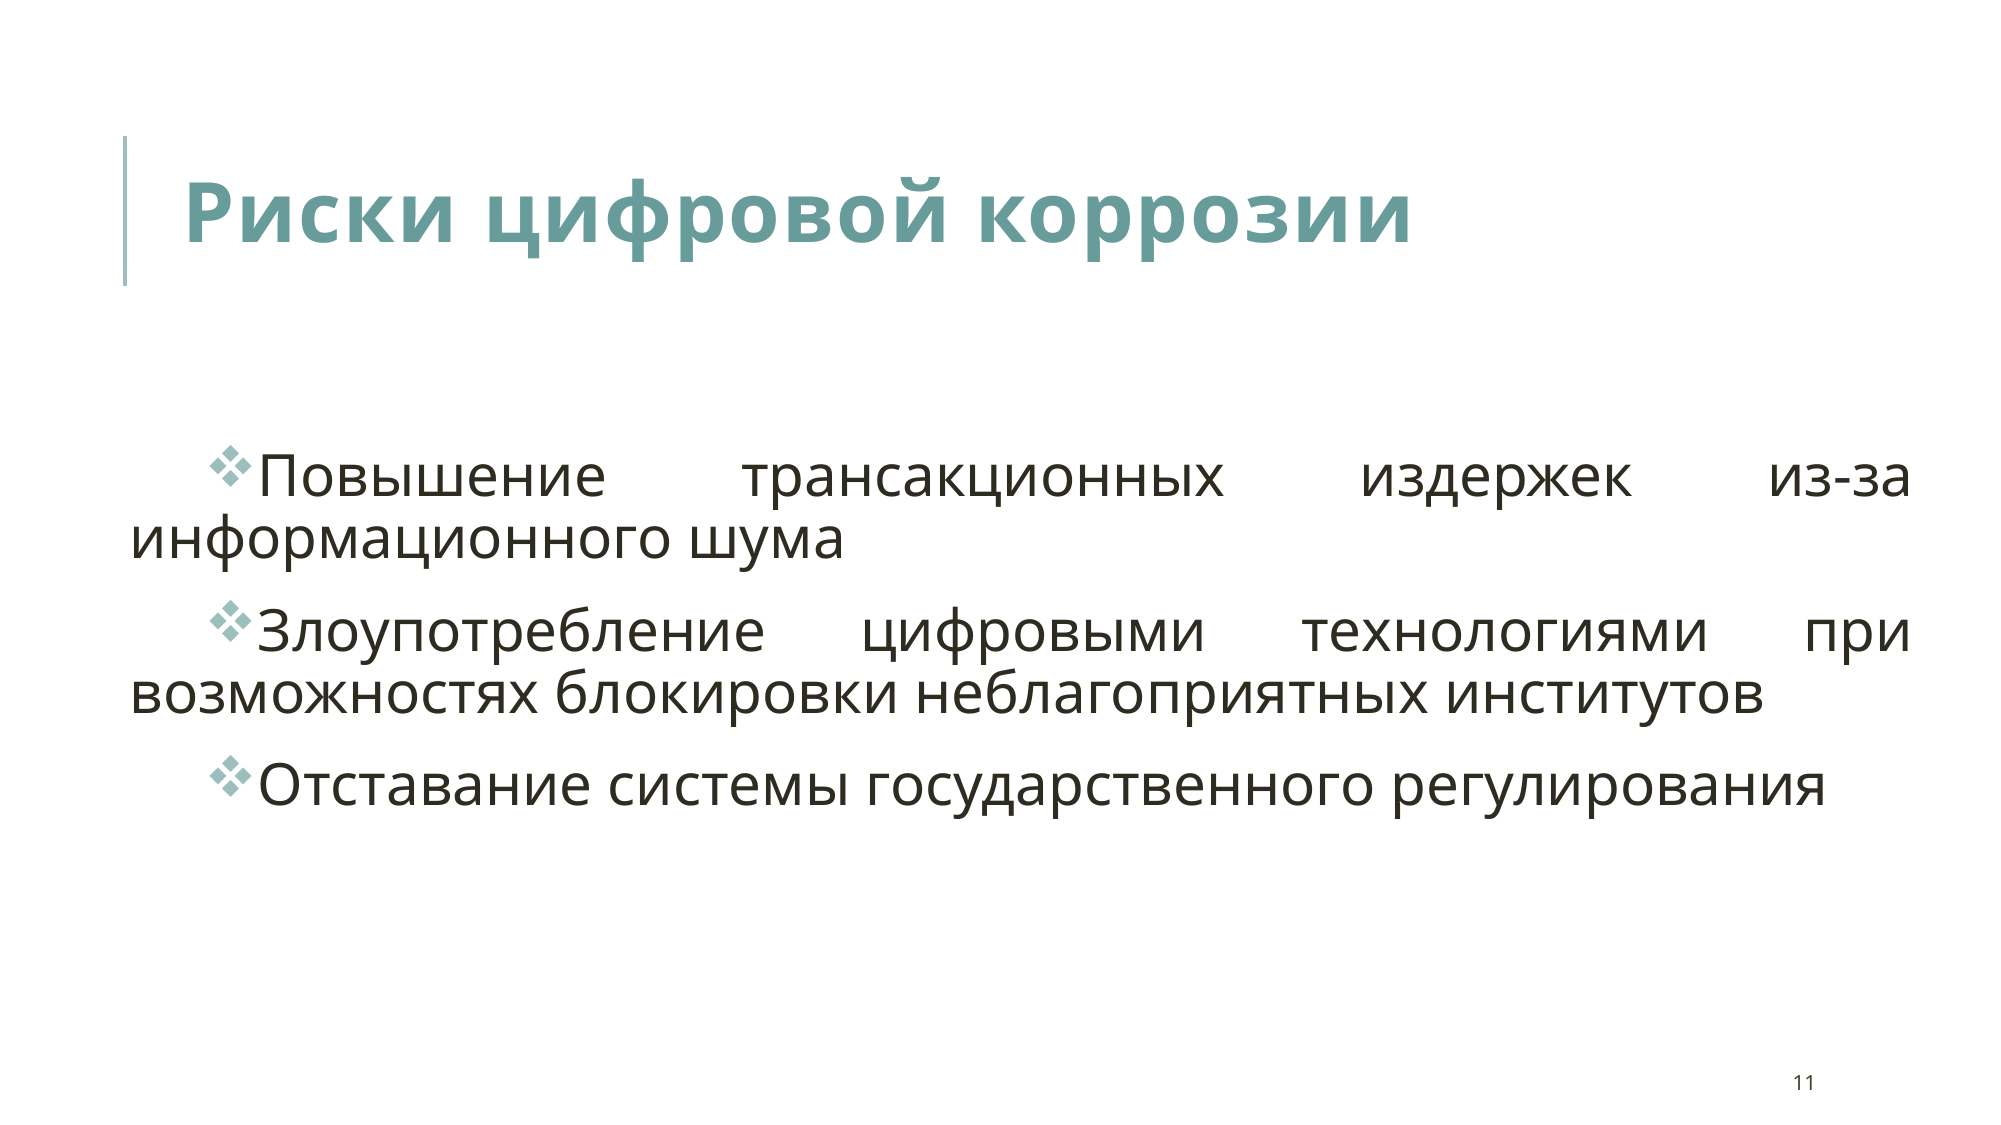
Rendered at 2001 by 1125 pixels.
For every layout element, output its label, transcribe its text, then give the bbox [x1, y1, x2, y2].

title Риски цифровой коррозии [168, 96, 1763, 342]
list Повышение трансакционных издержек из-за информационного шума Злоупотребление цифровыми технологиями при возможностях блокировки неблагоприятных институтов Отставание системы государственного регулирования [107, 438, 1921, 941]
slide_number 11 [1777, 1061, 1938, 1107]
